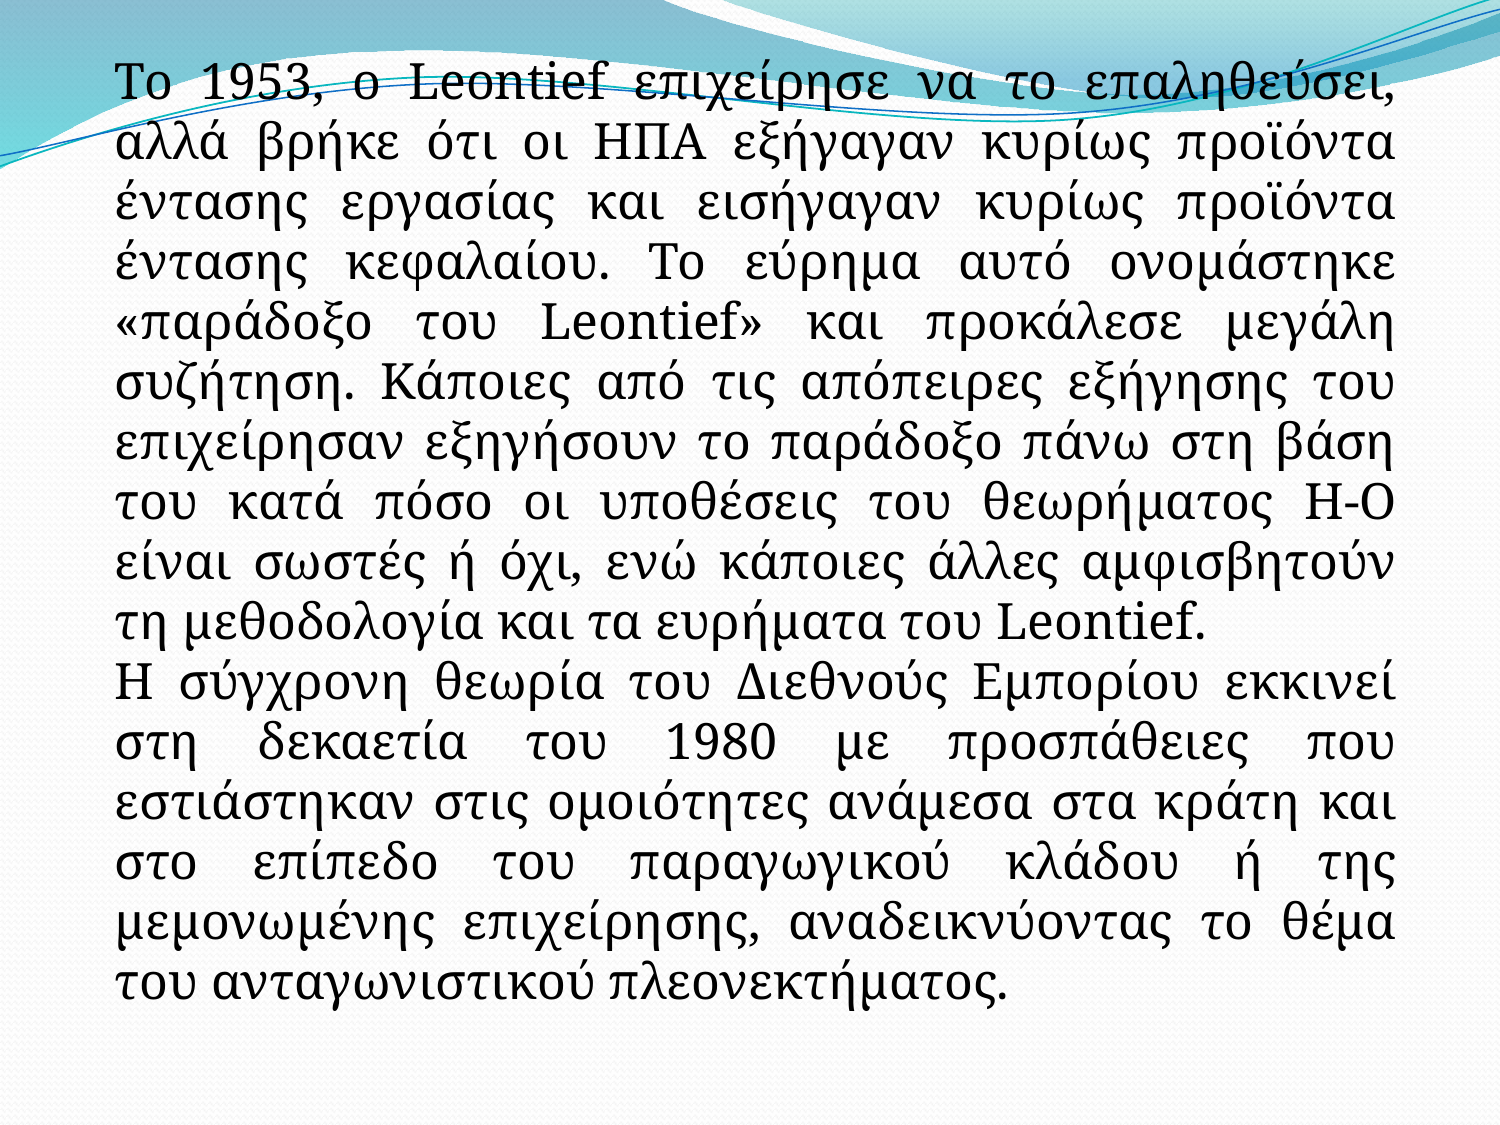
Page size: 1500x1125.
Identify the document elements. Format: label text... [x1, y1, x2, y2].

text_box Το 1953, ο Leontief επιχείρησε να το επαληθεύσει, αλλά βρήκε ότι οι ΗΠΑ εξήγαγαν κυρίως προϊόντα έντασης εργασίας και εισήγαγαν κυρίως προϊόντα έντασης κεφαλαίου. Το εύρημα αυτό ονομάστηκε «παράδοξο του Leontief» και προκάλεσε μεγάλη συζήτηση. Κάποιες από τις απόπειρες εξήγησης του επιχείρησαν εξηγήσουν το παράδοξο πάνω στη βάση του κατά πόσο οι υποθέσεις του θεωρήματος H-O είναι σωστές ή όχι, ενώ κάποιες άλλες αμφισβητούν τη μεθοδολογία και τα ευρήματα του Leontief. Η σύγχρονη θεωρία του Διεθνούς Εμπορίου εκκινεί στη δεκαετία του 1980 με προσπάθειες που εστιάστηκαν στις ομοιότητες ανάμεσα στα κράτη και στο επίπεδο του παραγωγικού κλάδου ή της μεμονωμένης επιχείρησης, αναδεικνύοντας το θέμα του ανταγωνιστικού πλεονεκτήματος. [100, 42, 1412, 1018]
